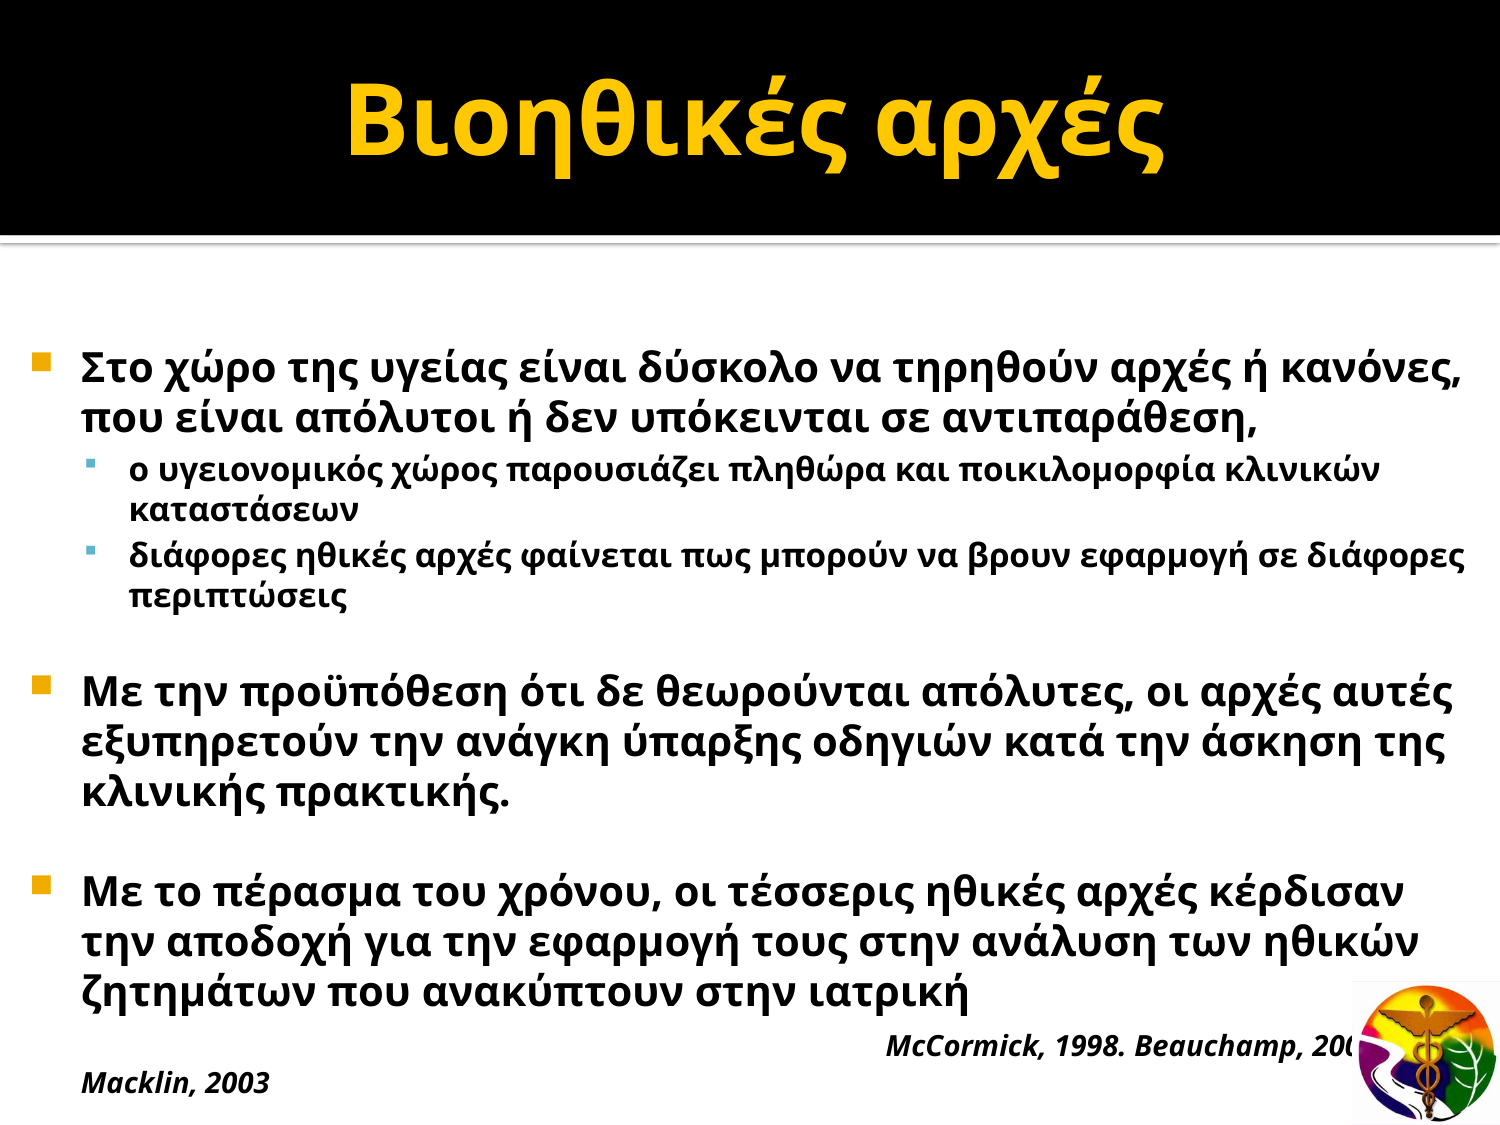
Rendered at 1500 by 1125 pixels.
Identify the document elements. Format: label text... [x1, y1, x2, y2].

list Στο χώρο της υγείας είναι δύσκολο να τηρηθούν αρχές ή κανόνες, που είναι απόλυτοι ή δεν υπόκεινται σε αντιπαράθεση, ο υγειονομικός χώρος παρουσιάζει πληθώρα και ποικιλομορφία κλινικών καταστάσεων διάφορες ηθικές αρχές φαίνεται πως μπορούν να βρουν εφαρμογή σε διάφορες περιπτώσεις Με την προϋπόθεση ότι δε θεωρούνται απόλυτες, οι αρχές αυτές εξυπηρετούν την ανάγκη ύπαρξης οδηγιών κατά την άσκηση της κλινικής πρακτικής. Με το πέρασμα του χρόνου, οι τέσσερις ηθικές αρχές κέρδισαν την αποδοχή για την εφαρμογή τους στην ανάλυση των ηθικών ζητημάτων που ανακύπτουν στην ιατρική McCormick, 1998. Beauchamp, 2003. Macklin, 2003 [0, 326, 1500, 1125]
title Βιοηθικές αρχές [75, 0, 1425, 231]
picture [1352, 981, 1500, 1125]
